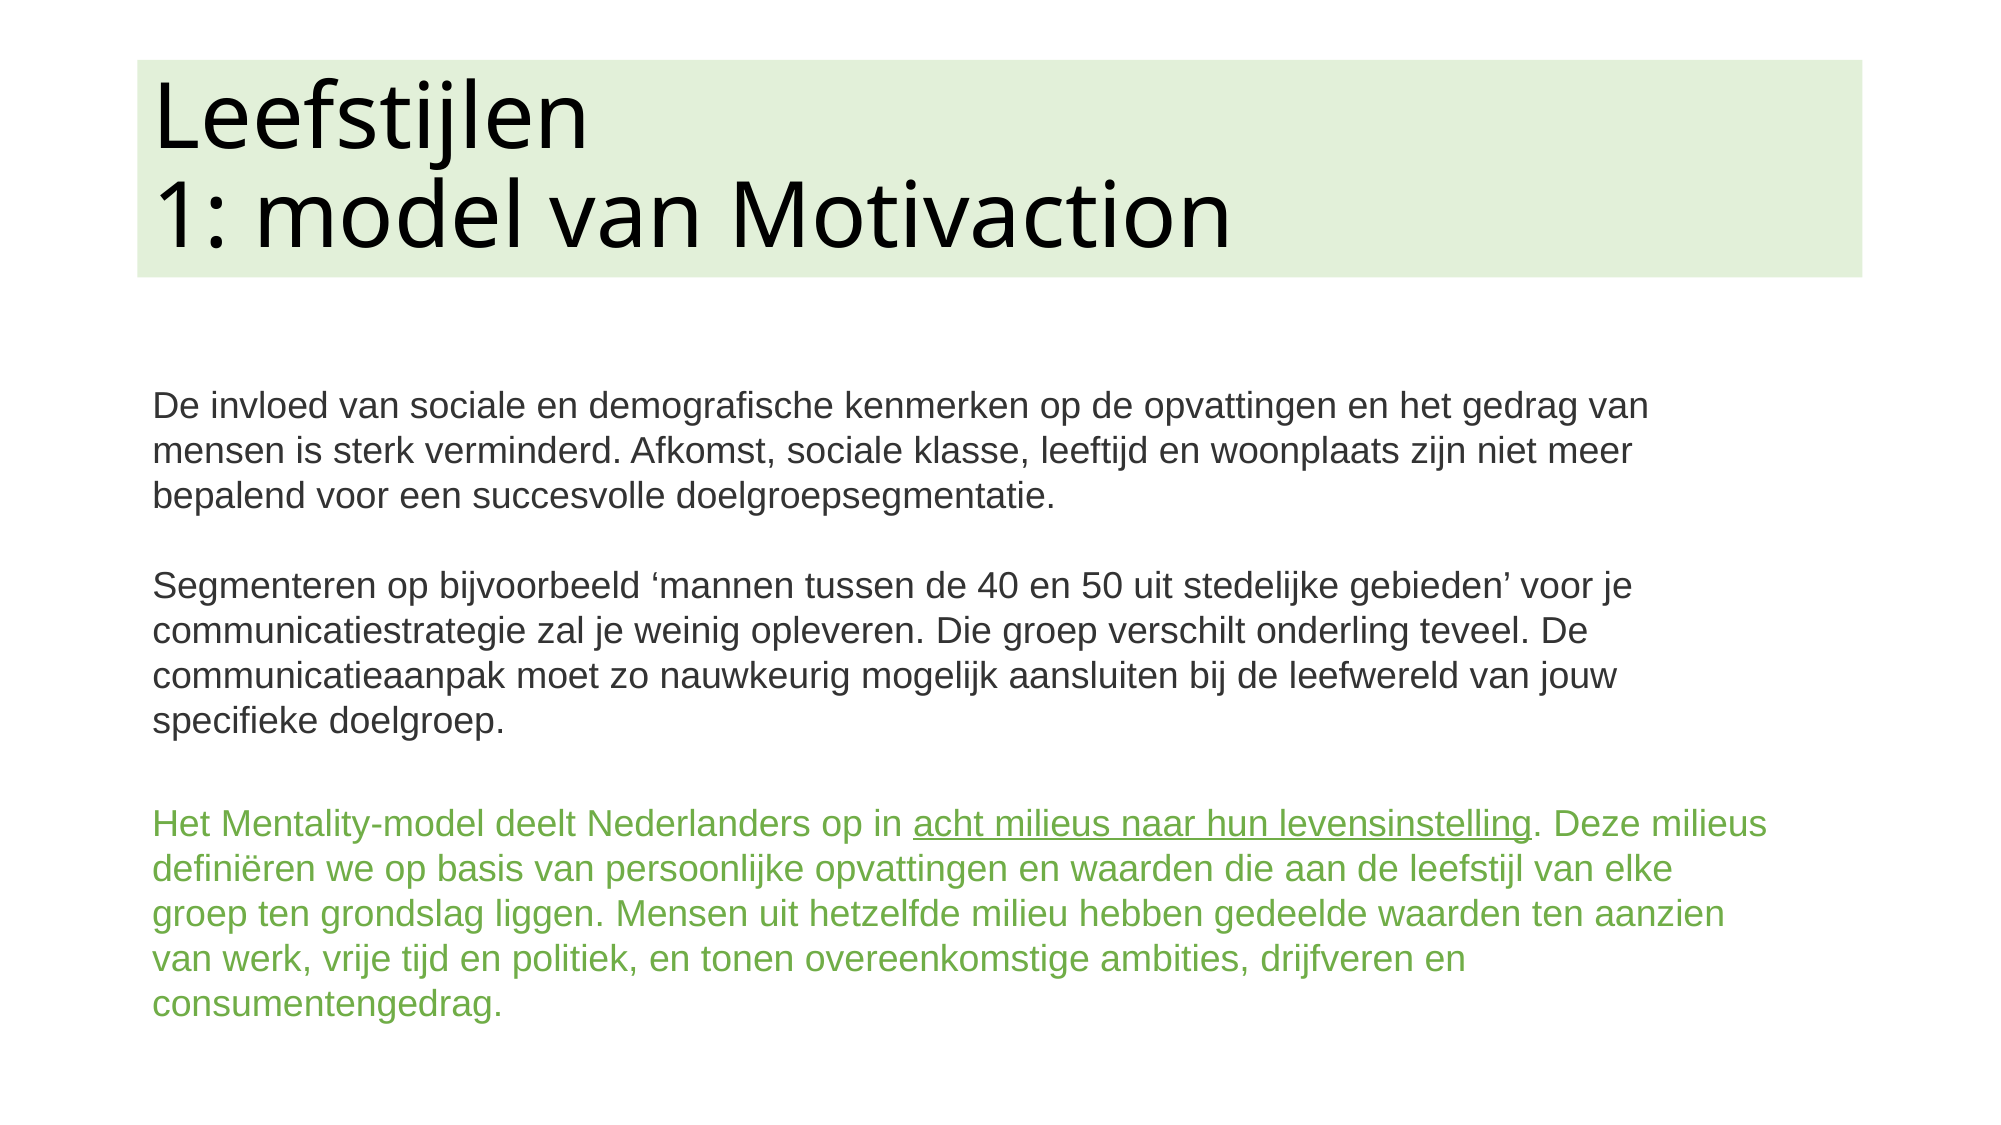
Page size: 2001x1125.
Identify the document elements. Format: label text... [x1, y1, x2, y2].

text_box Het Mentality-model deelt Nederlanders op in acht milieus naar hun levensinstelling. Deze milieus definiëren we op basis van persoonlijke opvattingen en waarden die aan de leefstijl van elke groep ten grondslag liggen. Mensen uit hetzelfde milieu hebben gedeelde waarden ten aanzien van werk, vrije tijd en politiek, en tonen overeenkomstige ambities, drijfveren en consumentengedrag. [137, 791, 1786, 1031]
title Leefstijlen 1: model van Motivaction [137, 59, 1863, 278]
text_box De invloed van sociale en demografische kenmerken op de opvattingen en het gedrag van mensen is sterk verminderd. Afkomst, sociale klasse, leeftijd en woonplaats zijn niet meer bepalend voor een succesvolle doelgroepsegmentatie. Segmenteren op bijvoorbeeld ‘mannen tussen de 40 en 50 uit stedelijke gebieden’ voor je communicatiestrategie zal je weinig opleveren. Die groep verschilt onderling teveel. De communicatieaanpak moet zo nauwkeurig mogelijk aansluiten bij de leefwereld van jouw specifieke doelgroep. [137, 373, 1799, 749]
